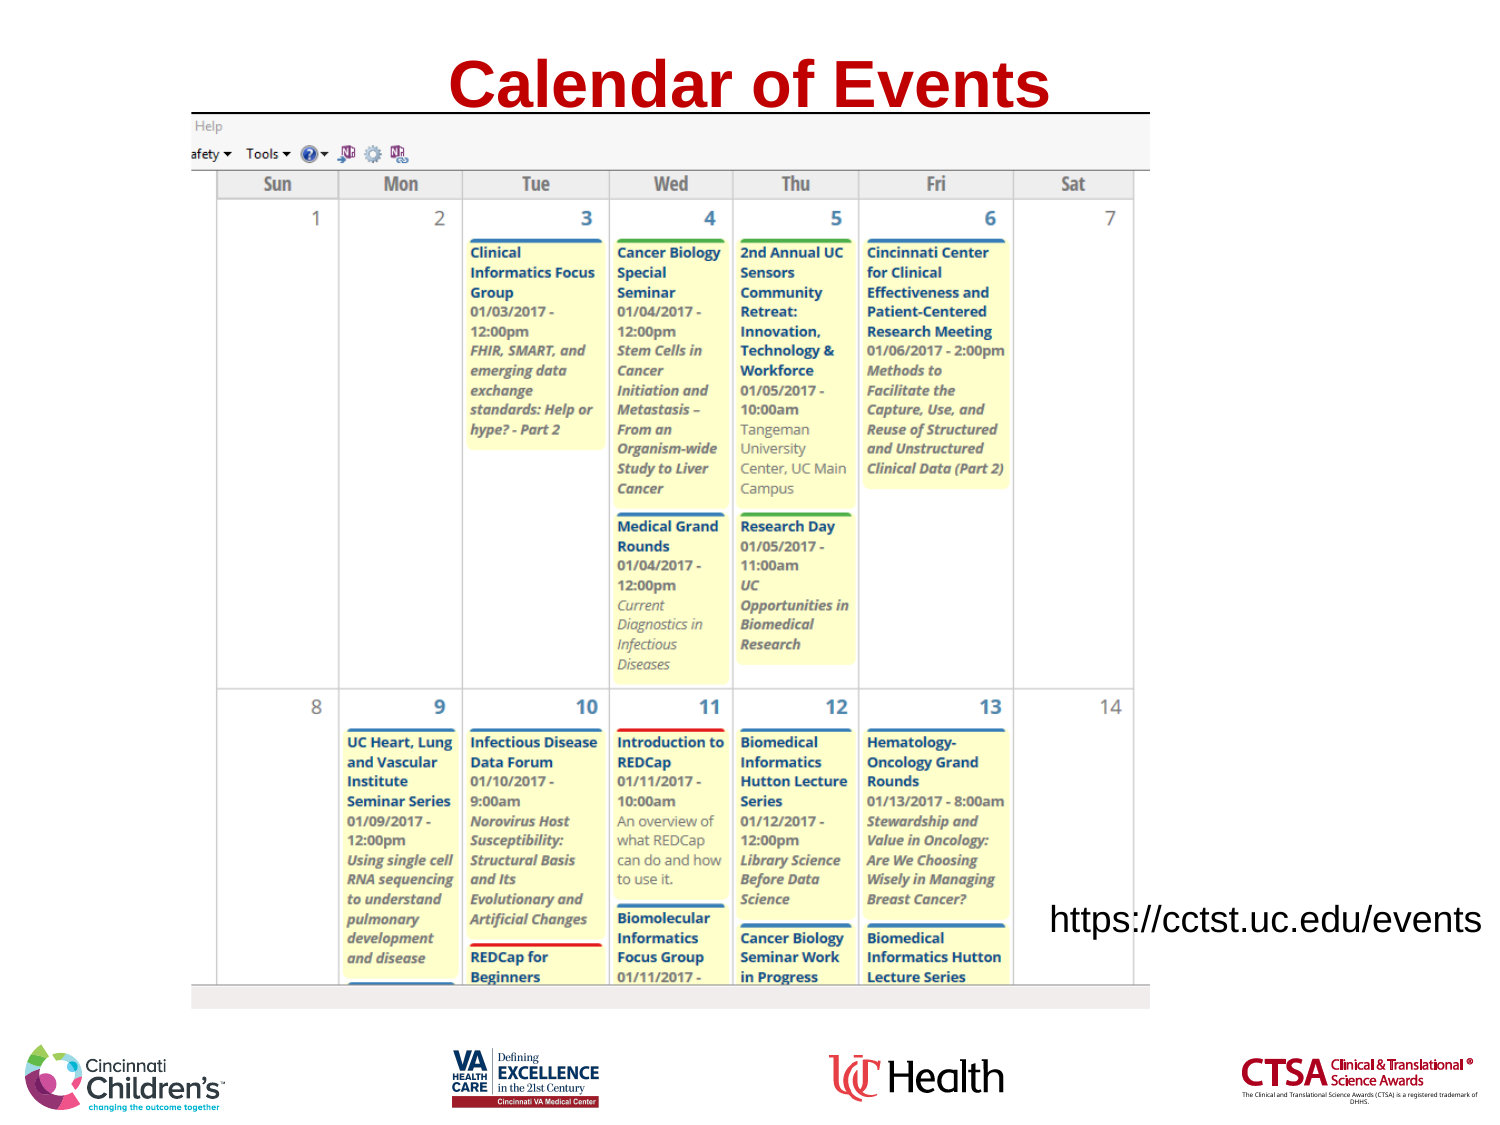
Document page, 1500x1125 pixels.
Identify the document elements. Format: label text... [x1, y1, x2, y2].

picture [191, 112, 1151, 1020]
title Calendar of Events [75, 12, 1425, 150]
text_box https://cctst.uc.edu/events [1155, 887, 1498, 948]
picture [826, 1050, 1005, 1106]
picture [452, 1048, 599, 1108]
